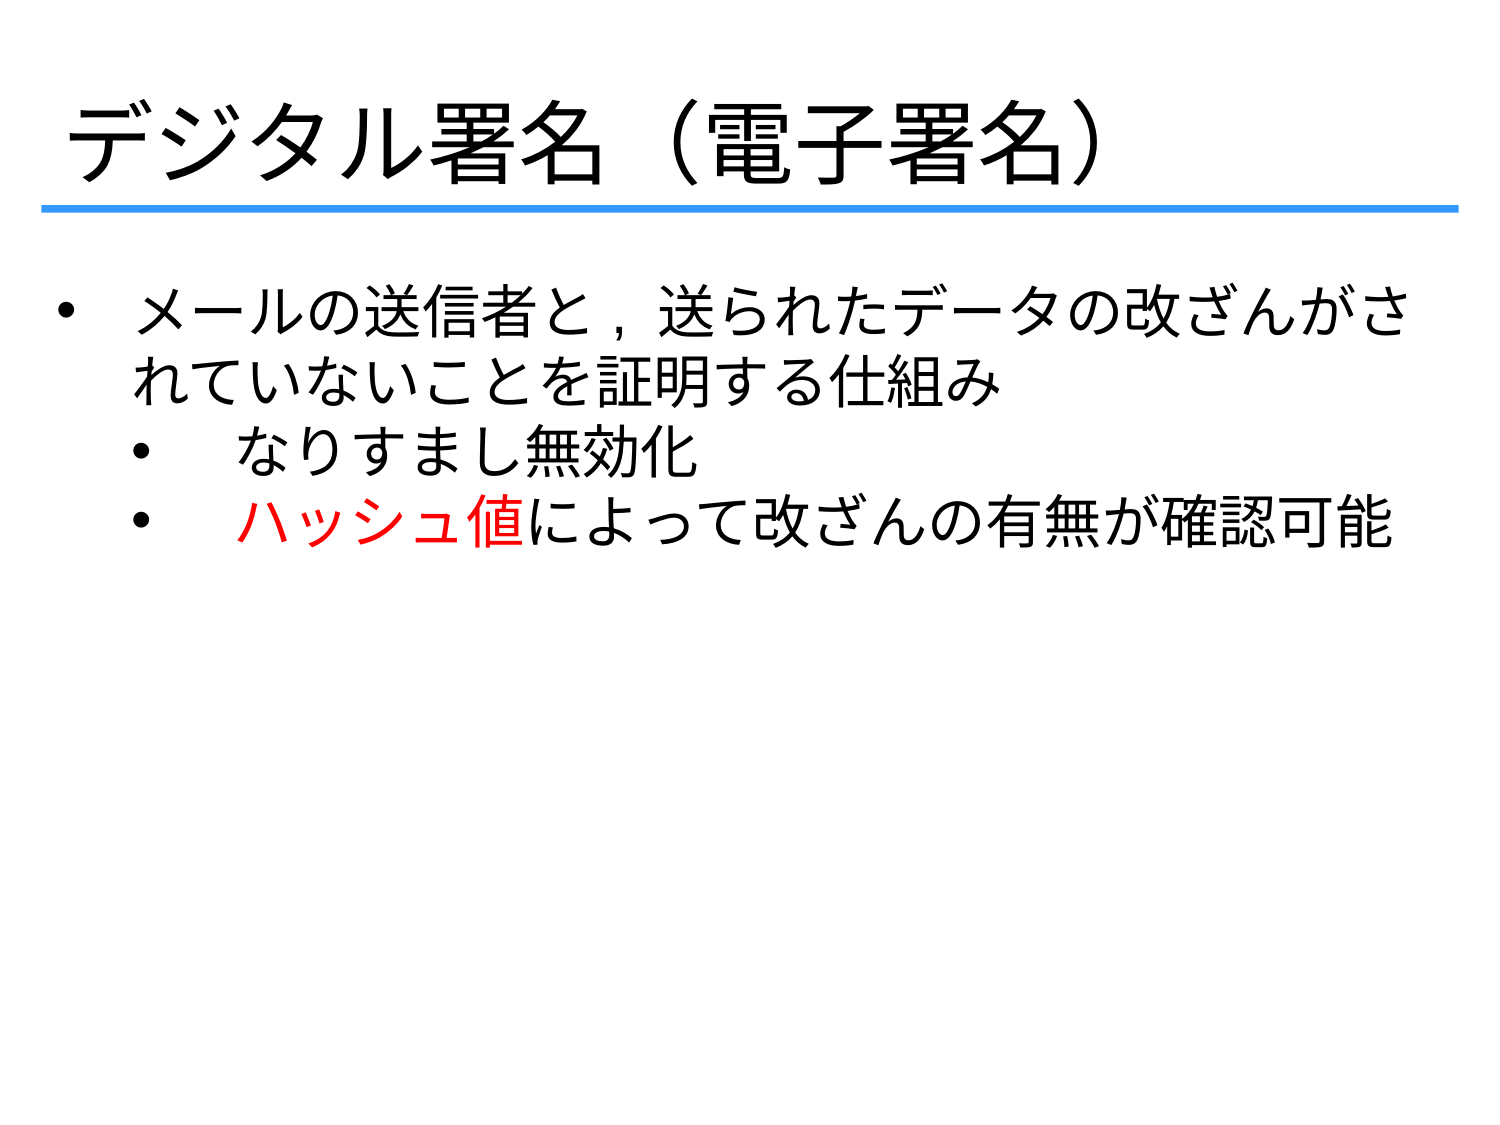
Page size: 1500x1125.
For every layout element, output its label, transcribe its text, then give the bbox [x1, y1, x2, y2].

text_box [41, 78, 1459, 213]
text_box メールの送信者と, 送られたデータの改ざんがされていないことを証明する仕組み なりすまし無効化 ハッシュ値によって改ざんの有無が確認可能 [41, 267, 1459, 563]
